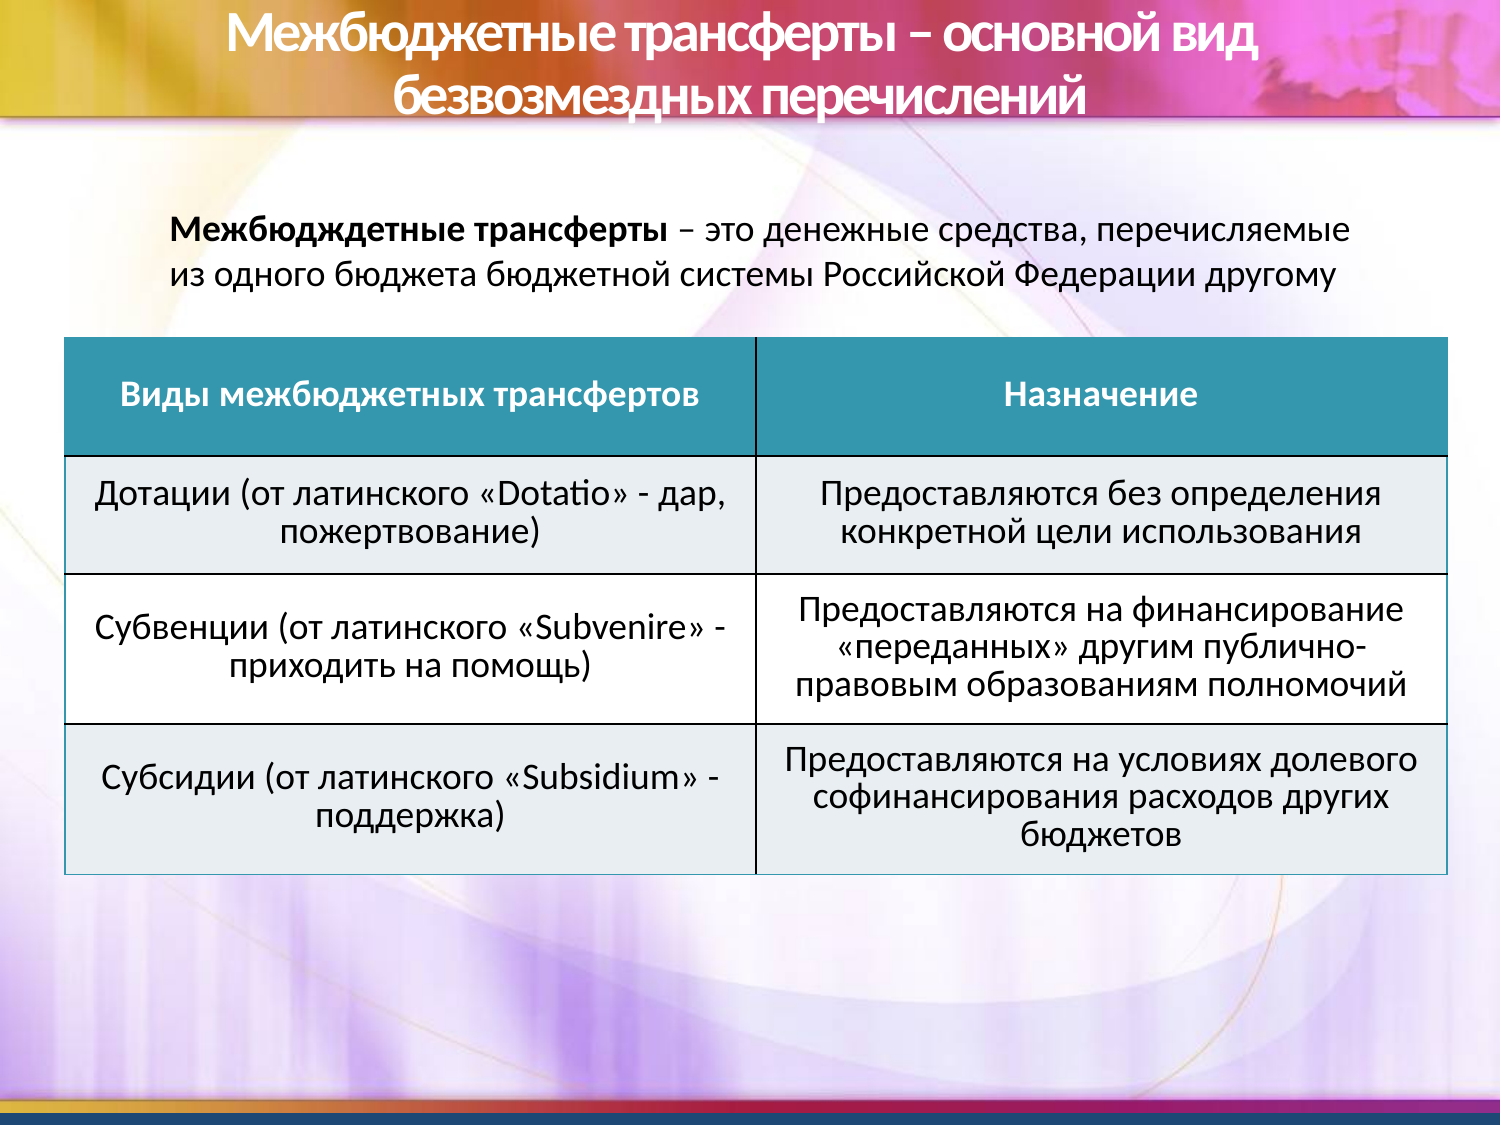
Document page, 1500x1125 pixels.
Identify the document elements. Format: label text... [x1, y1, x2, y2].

table_cell Предоставляются на финансирование «переданных» другим публично-правовым образованиям полномочий [757, 575, 1446, 723]
picture [0, 0, 1500, 1111]
table_cell Предоставляются на условиях долевого софинансирования расходов других бюджетов [757, 725, 1446, 874]
table_header Назначение [757, 339, 1446, 455]
table_cell Субвенции (от латинского «Subvenire» - приходить на помощь) [66, 575, 755, 723]
table_cell Предоставляются без определения конкретной цели использования [757, 457, 1446, 573]
text_box Межбюдждетные трансферты – это денежные средства, перечисляемые из одного бюджета бюджетной системы Российской Федерации другому [154, 196, 1375, 301]
text_box [0, 1111, 1500, 1125]
table_cell Субсидии (от латинского «Subsidium» - поддержка) [66, 725, 755, 874]
text_box Межбюджетные трансферты – основной вид безвозмездных перечислений [53, 19, 1429, 110]
table_header Виды межбюджетных трансфертов [66, 339, 755, 455]
table_cell Дотации (от латинского «Dotatio» - дар, пожертвование) [66, 457, 755, 573]
